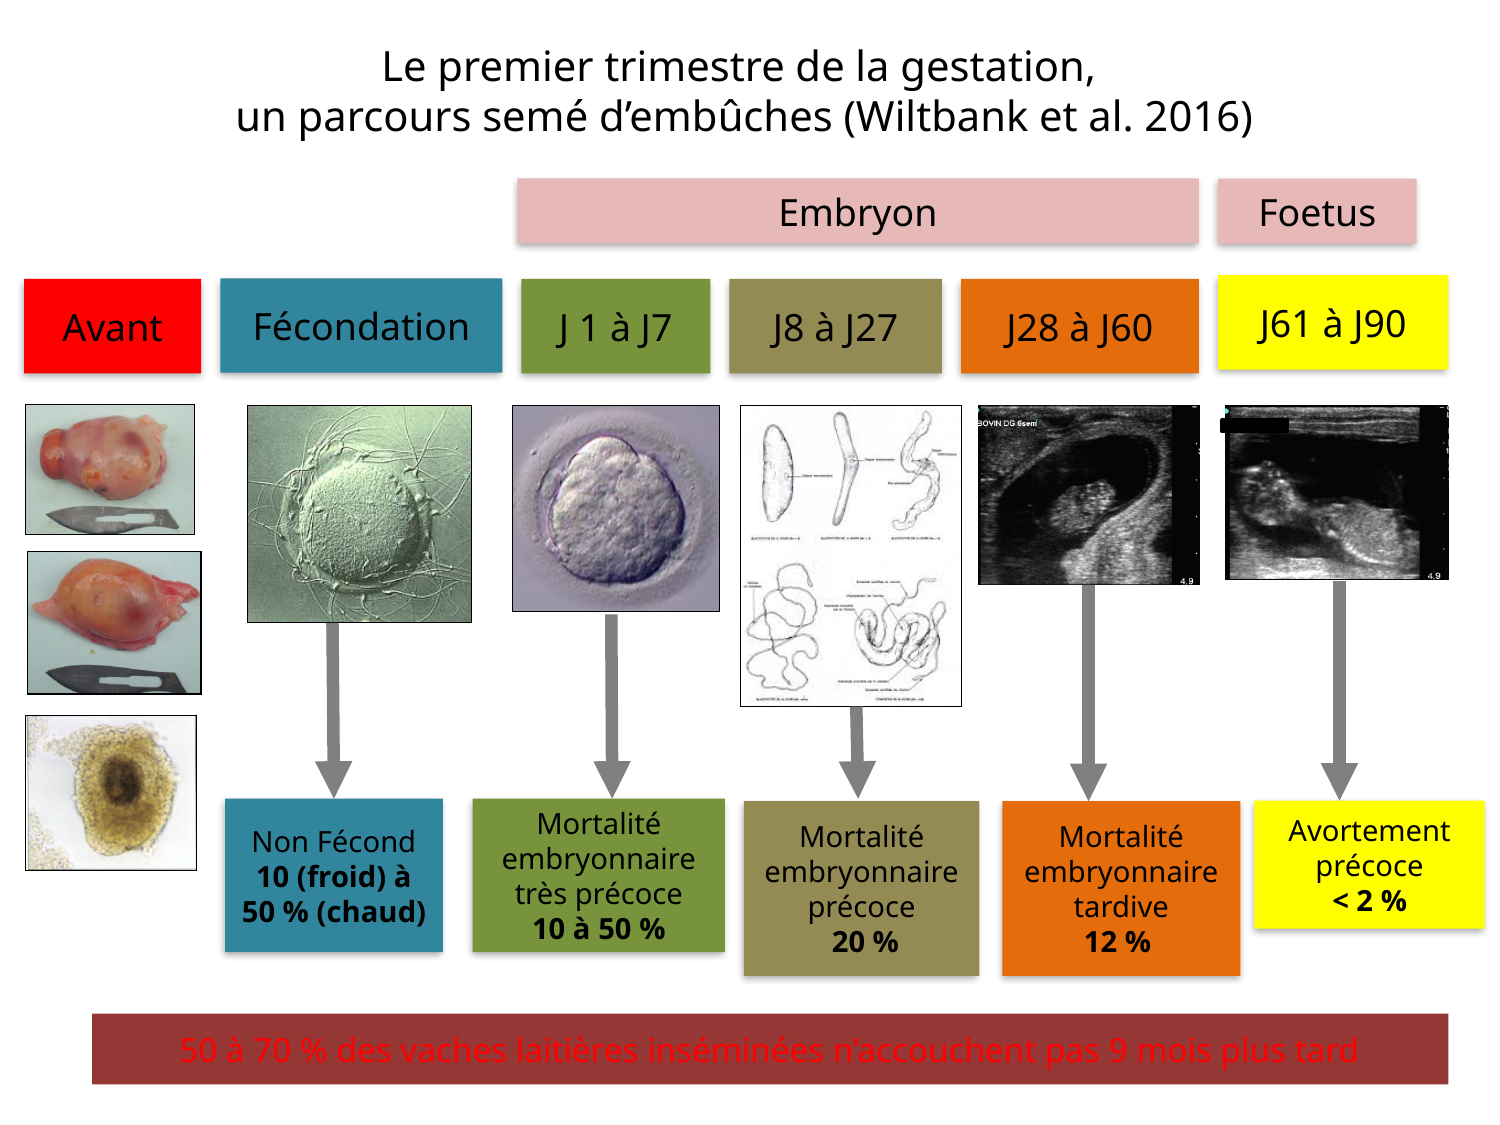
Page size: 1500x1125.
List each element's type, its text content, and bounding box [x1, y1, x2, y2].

text_box J 1 à J7 [521, 278, 711, 374]
text_box Avortement précoce < 2 % [1254, 800, 1485, 929]
text_box Mortalité embryonnaire tardive 12 % [1002, 801, 1241, 976]
picture [977, 404, 1200, 586]
title Le premier trimestre de la gestation, un parcours semé d’embûches (Wiltbank et al. 2016) [110, 19, 1379, 161]
text_box J28 à J60 [961, 278, 1199, 374]
picture [26, 715, 196, 870]
picture [246, 404, 472, 624]
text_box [855, 706, 859, 799]
slide_number 7 [1074, 1042, 1425, 1103]
text_box Fécondation [220, 278, 503, 373]
text_box Mortalité embryonnaire précoce 20 % [743, 801, 980, 976]
picture [512, 404, 720, 613]
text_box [1221, 404, 1449, 581]
picture [740, 404, 962, 707]
text_box Non Fécond 10 (froid) à 50 % (chaud) [225, 798, 443, 953]
text_box Avant [24, 278, 202, 374]
text_box Mortalité embryonnaire très précoce 10 à 50 % [472, 798, 725, 953]
picture [25, 404, 195, 536]
text_box Embryon [517, 178, 1199, 244]
text_box 50 à 70 % des vaches laitières inséminées n’accouchent pas 9 mois plus tard [92, 1013, 1449, 1085]
text_box J61 à J90 [1218, 275, 1449, 370]
text_box J8 à J27 [729, 278, 942, 374]
text_box Foetus [1218, 178, 1417, 244]
picture [28, 552, 201, 694]
